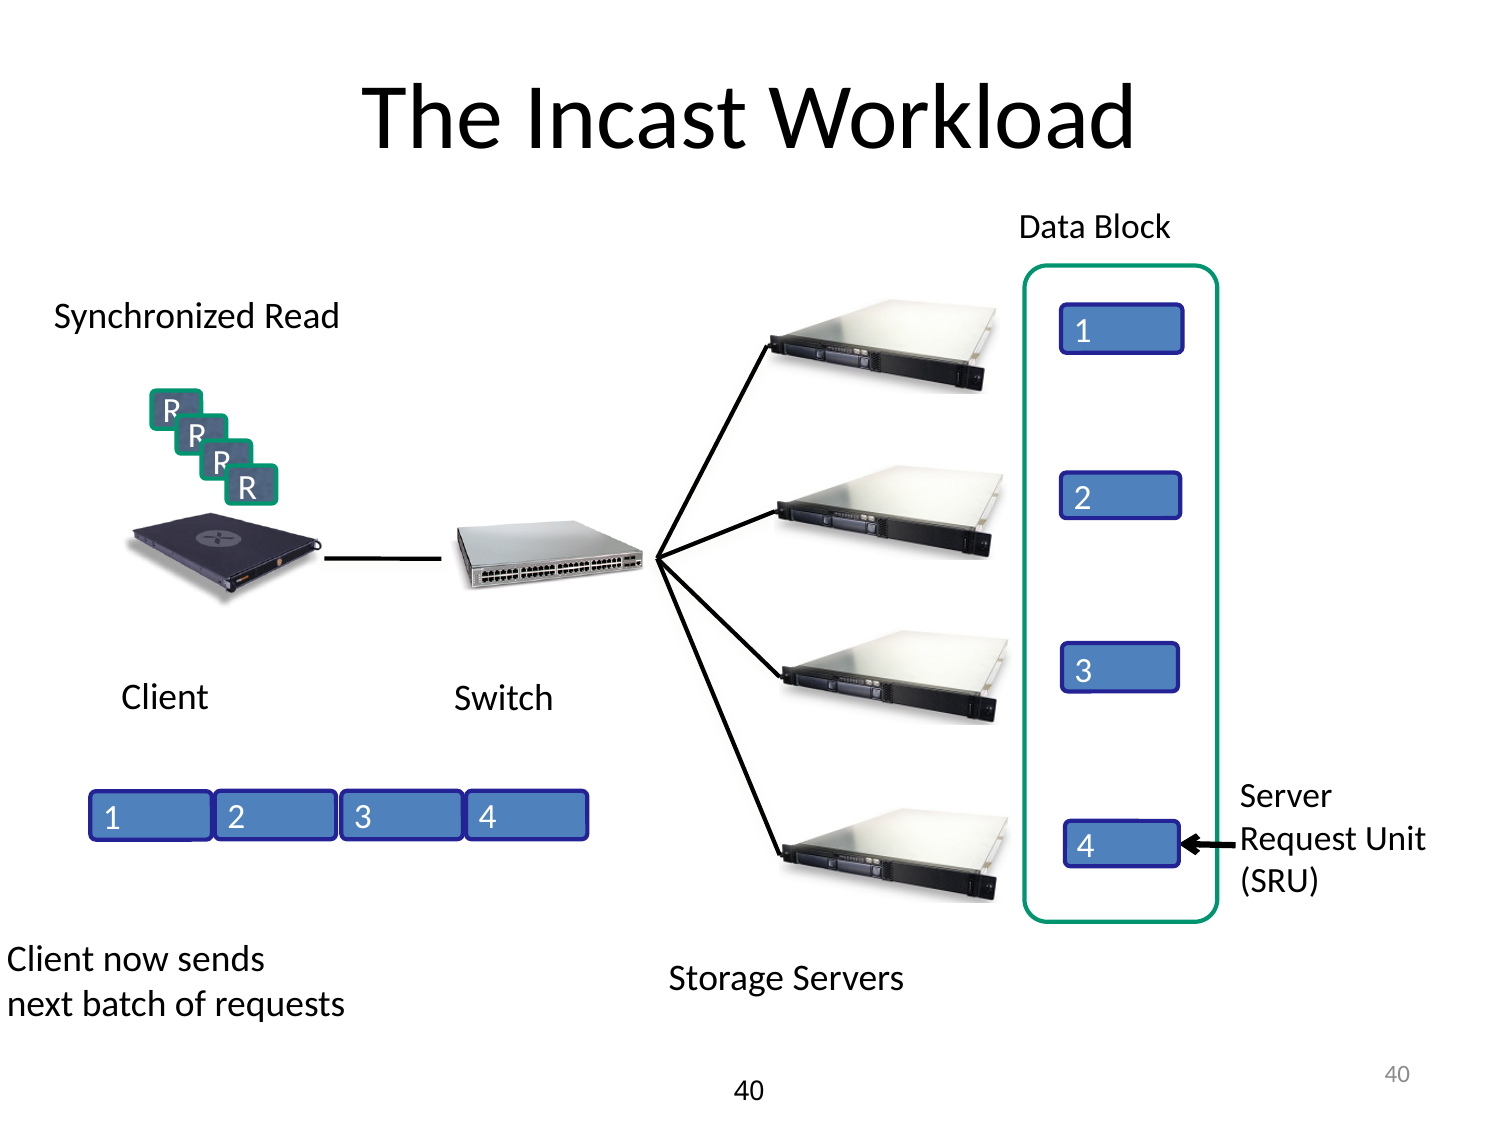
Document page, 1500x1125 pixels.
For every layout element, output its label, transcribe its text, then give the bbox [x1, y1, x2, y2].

text_box Client [121, 671, 210, 718]
title The Incast Workload [146, 0, 1354, 252]
text_box Data Block [1018, 202, 1172, 246]
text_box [1060, 470, 1181, 520]
text_box Server Request Unit (SRU) [1239, 772, 1428, 900]
text_box Switch [454, 673, 554, 719]
picture [766, 297, 1000, 394]
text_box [226, 460, 277, 510]
picture [779, 628, 1012, 726]
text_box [1060, 303, 1183, 354]
picture [440, 512, 658, 605]
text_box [201, 435, 252, 485]
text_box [341, 790, 464, 840]
text_box Storage Servers [668, 953, 905, 999]
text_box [176, 409, 227, 459]
picture [119, 489, 324, 628]
text_box Synchronized Read [53, 291, 341, 337]
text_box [214, 790, 337, 840]
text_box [1064, 819, 1180, 869]
text_box 40 [729, 1067, 769, 1111]
picture [779, 806, 1012, 904]
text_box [151, 384, 202, 434]
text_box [90, 790, 213, 840]
text_box Client now sends next batch of requests [6, 933, 347, 1024]
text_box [1061, 642, 1179, 693]
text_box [465, 790, 588, 840]
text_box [1024, 265, 1218, 922]
picture [774, 462, 1008, 560]
slide_number 40 [1074, 1042, 1425, 1103]
